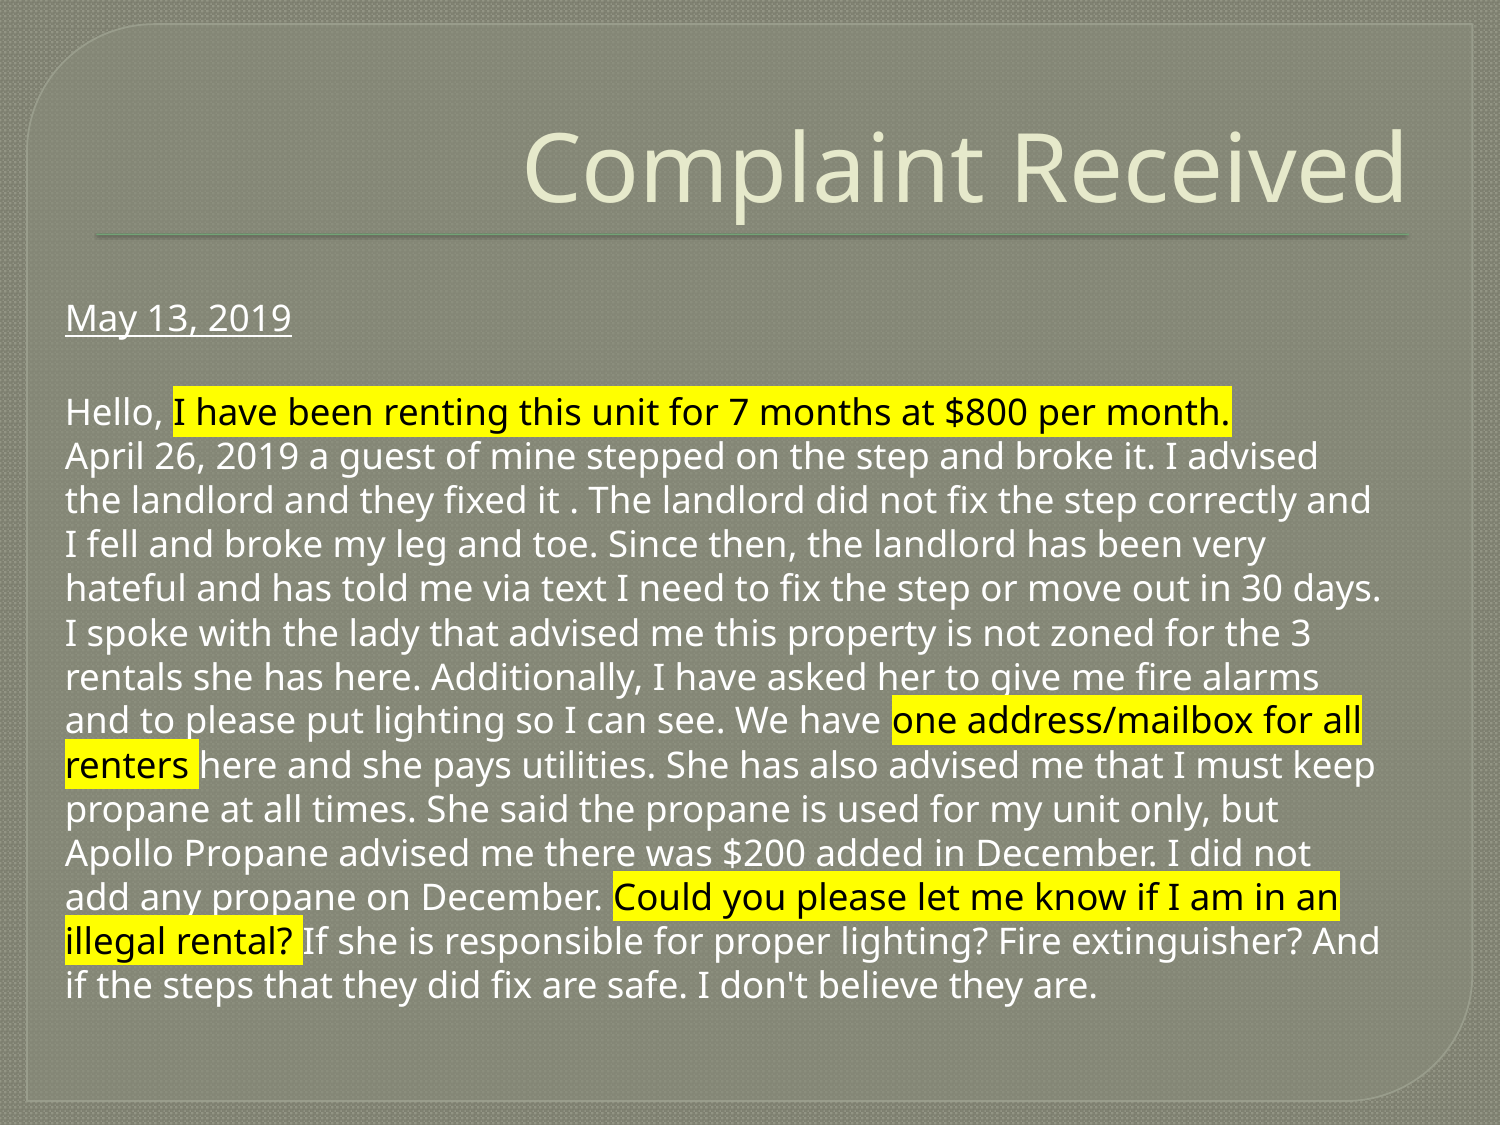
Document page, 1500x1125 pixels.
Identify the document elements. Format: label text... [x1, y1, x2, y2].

title Complaint Received [75, 41, 1425, 230]
list May 13, 2019 Hello, I have been renting this unit for 7 months at $800 per month. April 26, 2019 a guest of mine stepped on the step and broke it. I advised the landlord and they fixed it . The landlord did not fix the step correctly and I fell and broke my leg and toe. Since then, the landlord has been very hateful and has told me via text I need to fix the step or move out in 30 days. I spoke with the lady that advised me this property is not zoned for the 3 rentals she has here. Additionally, I have asked her to give me fire alarms and to please put lighting so I can see. We have one address/mailbox for all renters here and she pays utilities. She has also advised me that I must keep propane at all times. She said the propane is used for my unit only, but Apollo Propane advised me there was $200 added in December. I did not add any propane on December. Could you please let me know if I am in an illegal rental? If she is responsible for proper lighting? Fire extinguisher? And if the steps that they did fix are safe. I don't believe they are. [50, 287, 1400, 1030]
